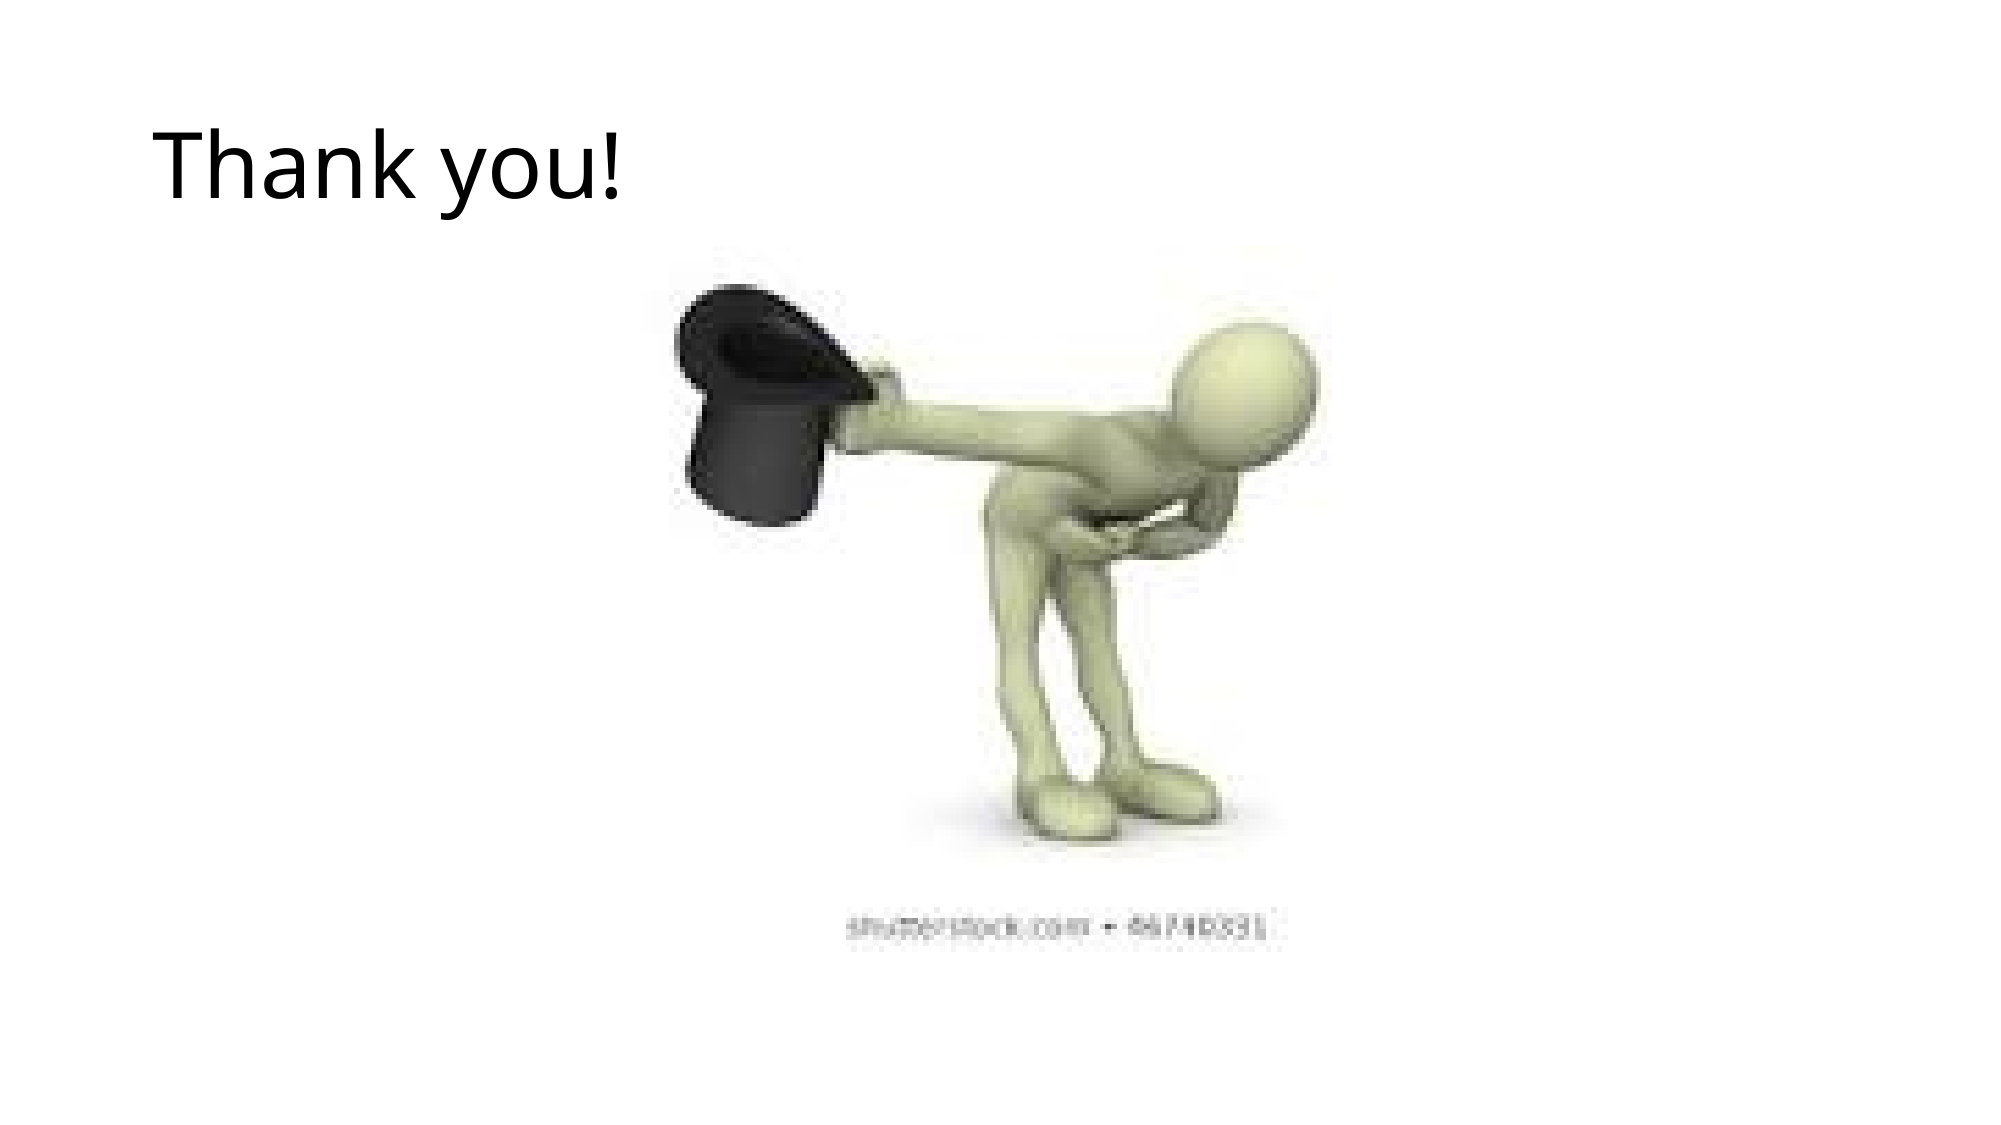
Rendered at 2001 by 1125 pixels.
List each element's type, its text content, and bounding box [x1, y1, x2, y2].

picture [625, 245, 1493, 952]
title Thank you! [137, 59, 1863, 278]
